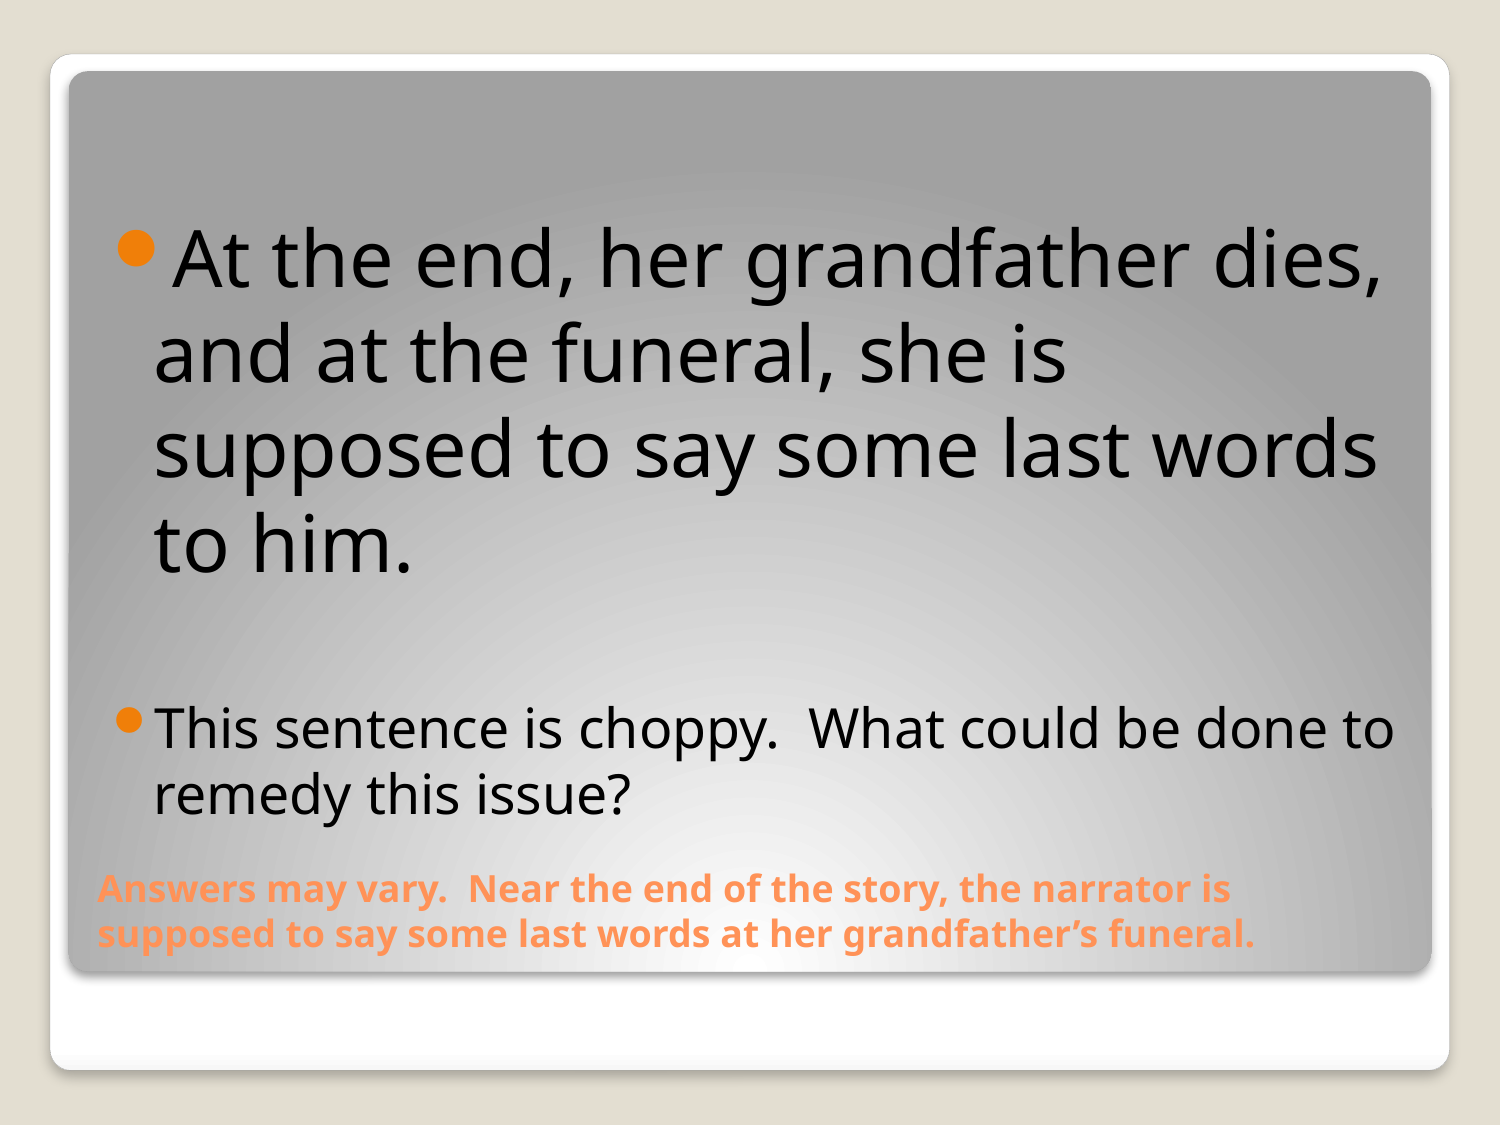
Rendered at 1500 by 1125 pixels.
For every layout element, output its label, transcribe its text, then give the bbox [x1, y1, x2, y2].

list At the end, her grandfather dies, and at the funeral, she is supposed to say some last words to him. This sentence is choppy. What could be done to remedy this issue? [82, 86, 1425, 838]
title Answers may vary. Near the end of the story, the narrator is supposed to say some last words at her grandfather’s funeral. [82, 838, 1425, 963]
